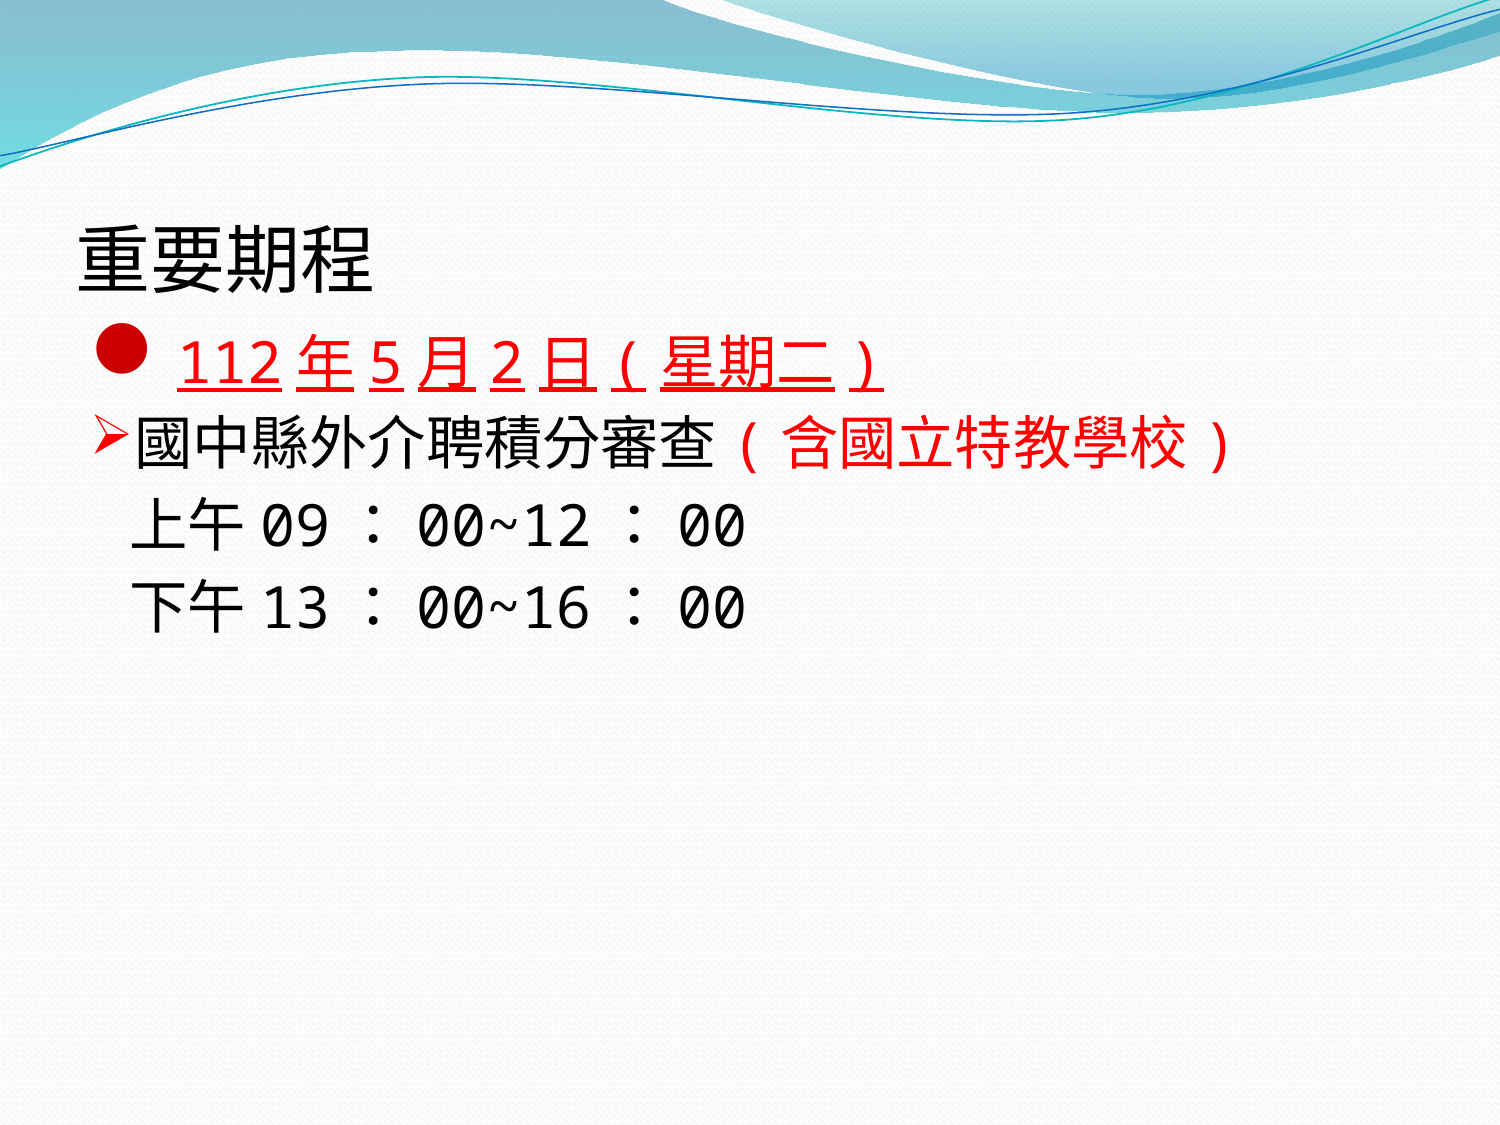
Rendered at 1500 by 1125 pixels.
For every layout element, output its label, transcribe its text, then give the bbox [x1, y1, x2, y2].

list 112年5月2日(星期二) 國中縣外介聘積分審查(含國立特教學校) 上午09：00~12：00 下午13：00~16：00 [75, 317, 1425, 1038]
title 重要期程 [75, 115, 1425, 303]
